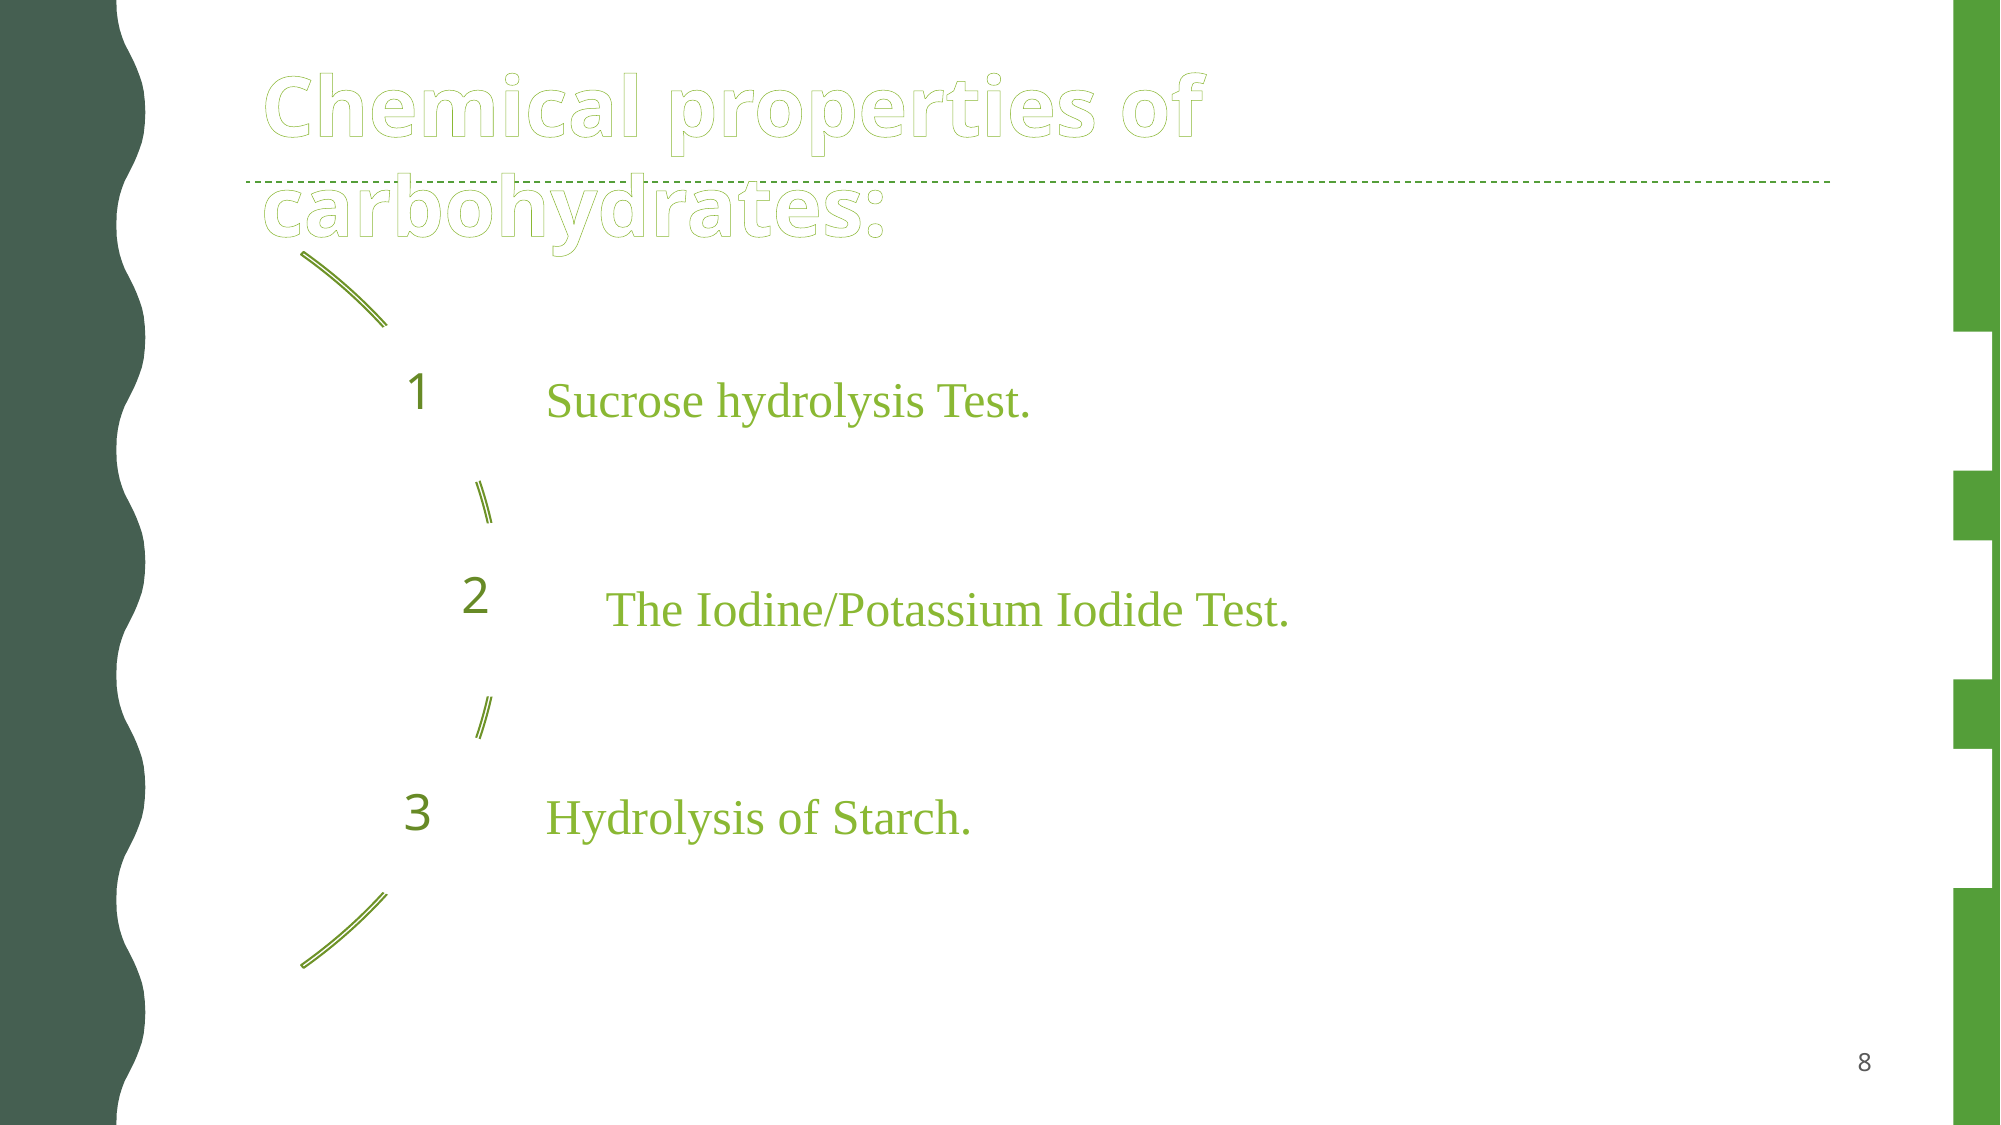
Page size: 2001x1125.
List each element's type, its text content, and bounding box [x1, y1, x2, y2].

slide_number 8 [1424, 1035, 1887, 1093]
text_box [322, 262, 1711, 943]
text_box Chemical properties of carbohydrates: [246, 45, 1842, 261]
